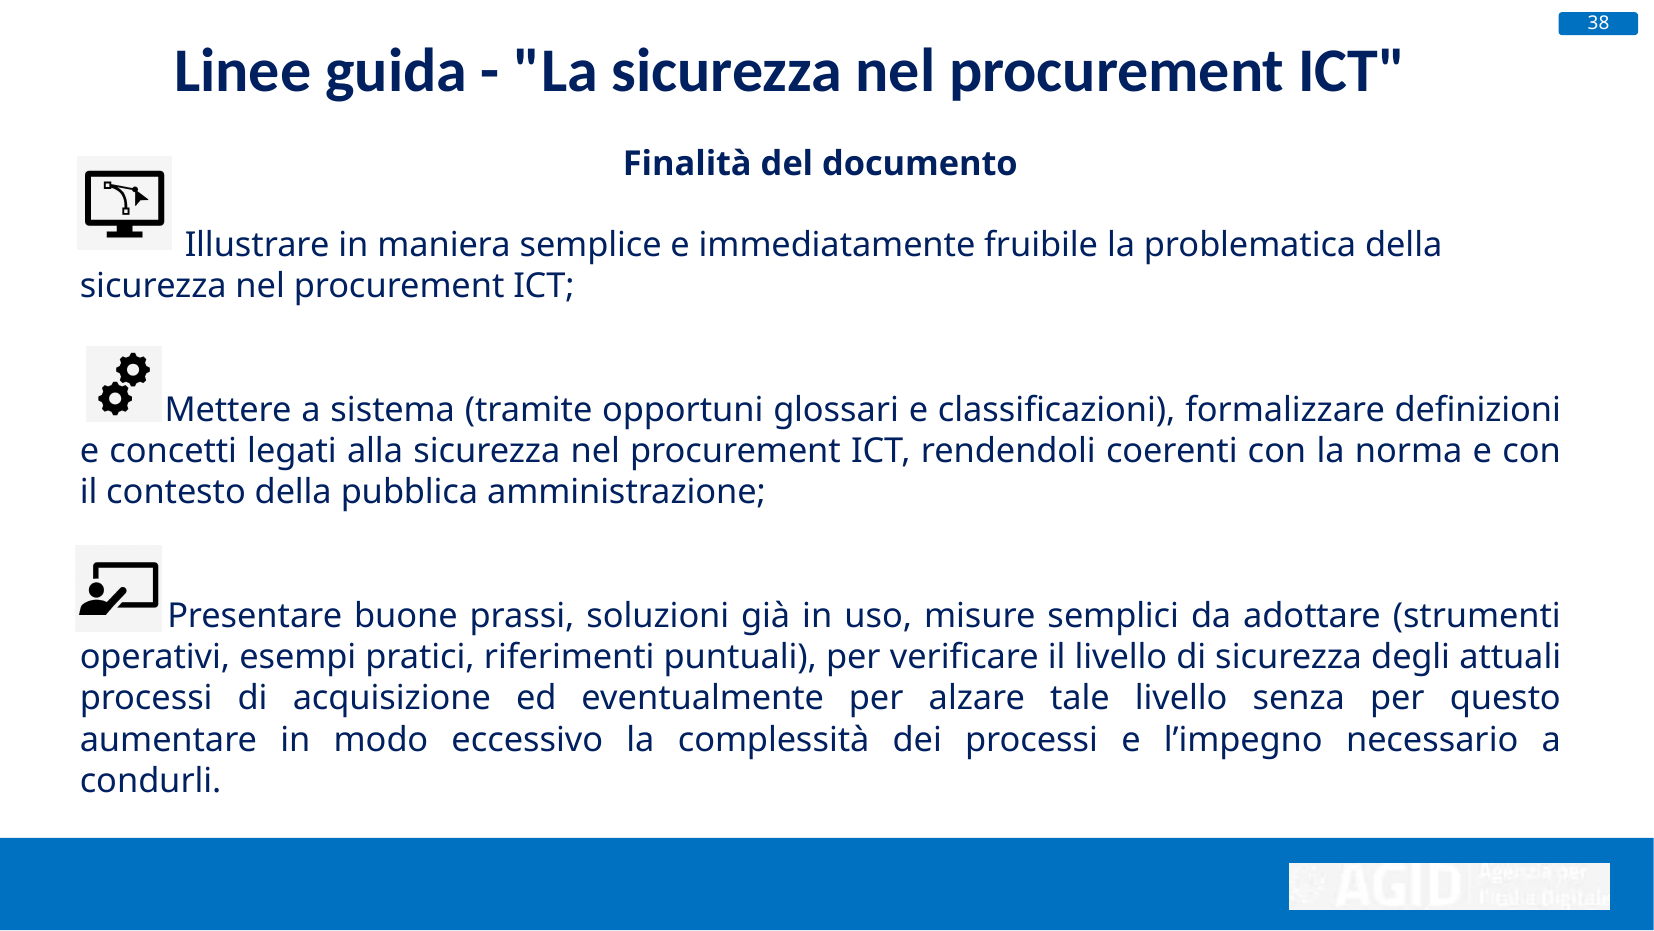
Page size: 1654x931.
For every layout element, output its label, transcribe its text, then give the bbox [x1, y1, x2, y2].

picture [77, 156, 172, 250]
picture [75, 545, 162, 633]
picture [86, 346, 162, 422]
text_box Finalità del documento Illustrare in maniera semplice e immediatamente fruibile la problematica della sicurezza nel procurement ICT; Mettere a sistema (tramite opportuni glossari e classificazioni), formalizzare definizioni e concetti legati alla sicurezza nel procurement ICT, rendendoli coerenti con la norma e con il contesto della pubblica amministrazione; Presentare buone prassi, soluzioni già in uso, misure semplici da adottare (strumenti operativi, esempi pratici, riferimenti puntuali), per verificare il livello di sicurezza degli attuali processi di acquisizione ed eventualmente per alzare tale livello senza per questo aumentare in modo eccessivo la complessità dei processi e l’impegno necessario a condurli. [64, 133, 1577, 807]
text_box Linee guida - "La sicurezza nel procurement ICT" [67, 19, 1529, 124]
text_box 38 [1558, 12, 1639, 36]
picture [1289, 863, 1610, 910]
